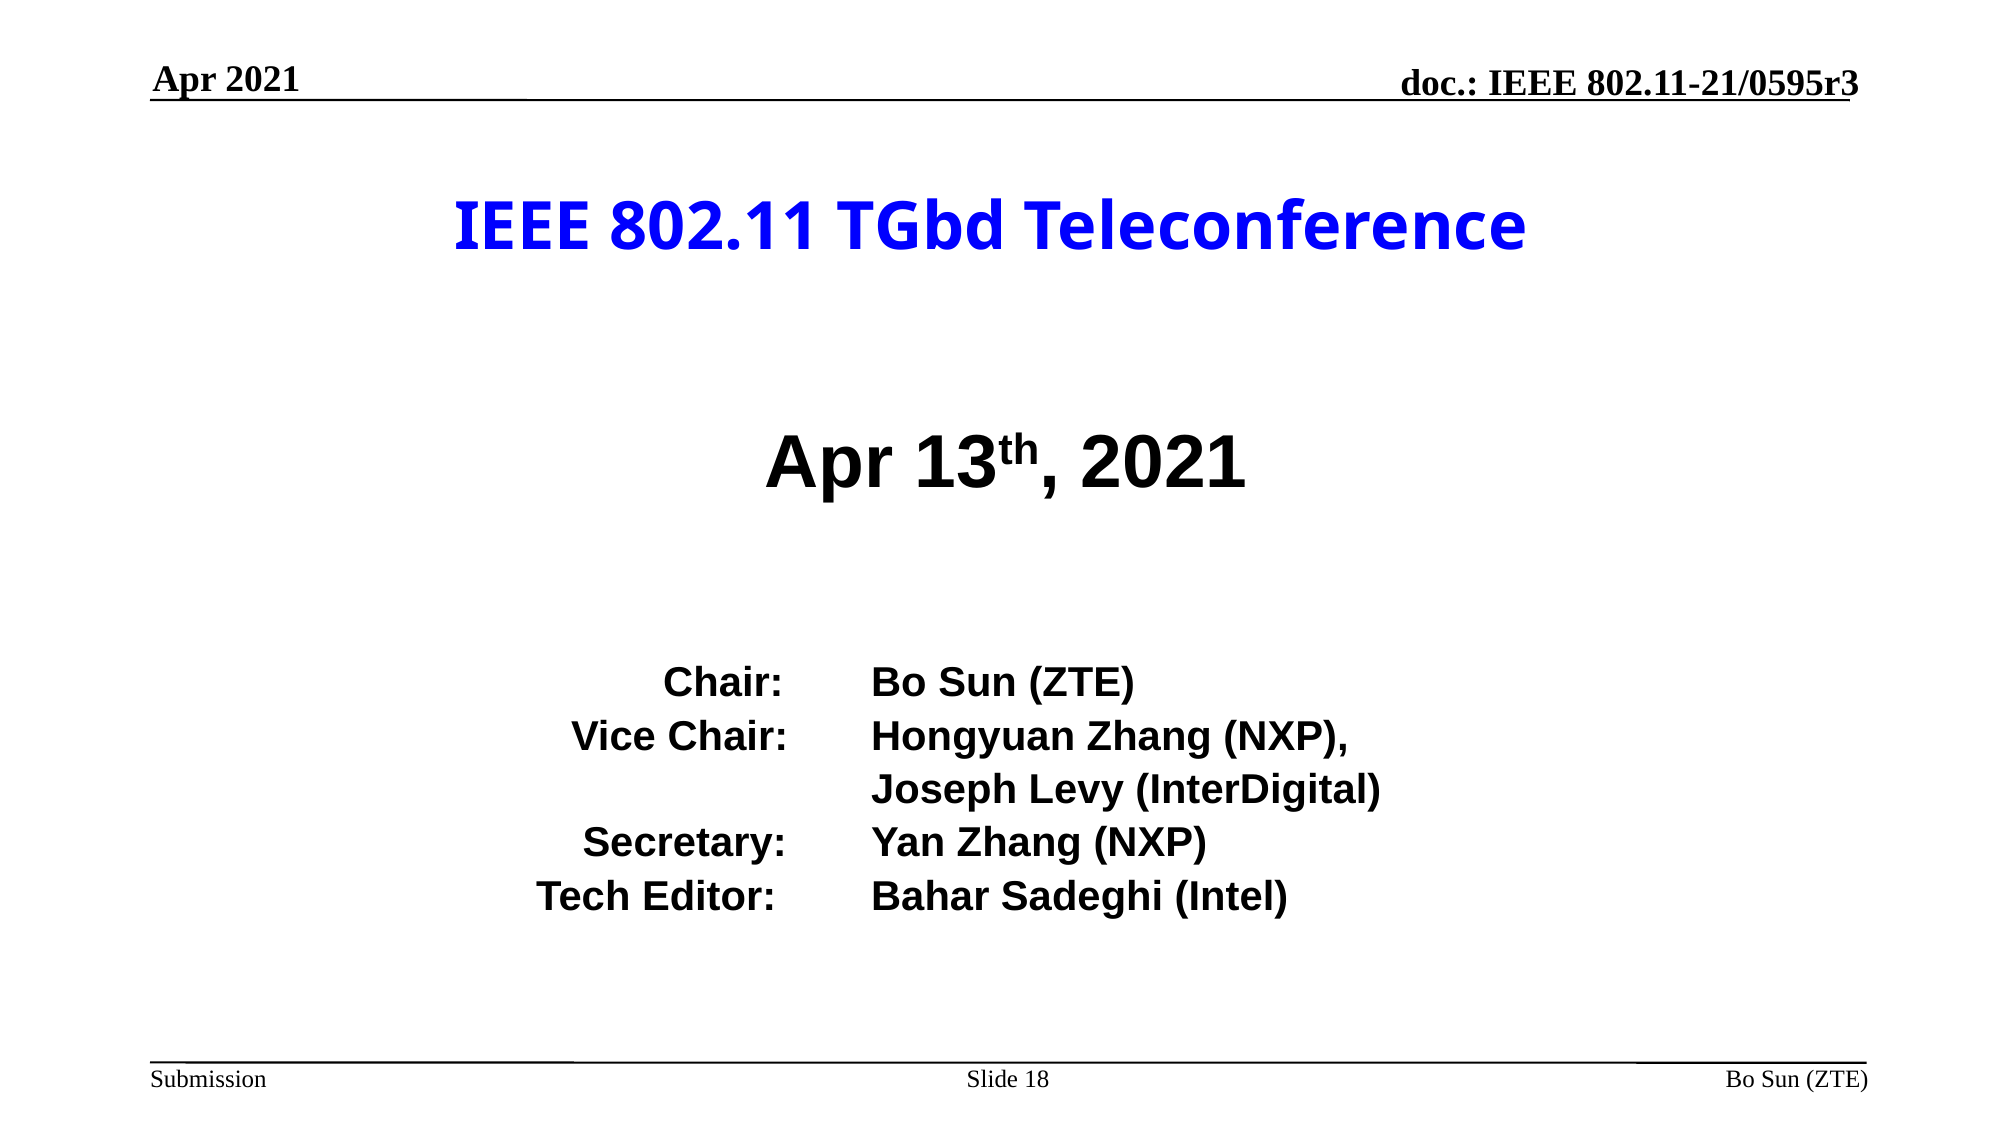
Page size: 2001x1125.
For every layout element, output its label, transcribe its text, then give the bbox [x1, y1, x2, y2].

slide_number Slide 18 [949, 1061, 1067, 1123]
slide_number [152, 54, 563, 100]
text_box Apr 13th, 2021 Chair: Bo Sun (ZTE) Vice Chair: Hongyuan Zhang (NXP), Joseph Levy (InterDigital) Secretary: Yan Zhang (NXP) Tech Editor: Bahar Sadeghi (Intel) [200, 349, 1813, 1027]
footer Bo Sun (ZTE) [1171, 1061, 1869, 1093]
title IEEE 802.11 TGbd Teleconference [287, 112, 1695, 349]
